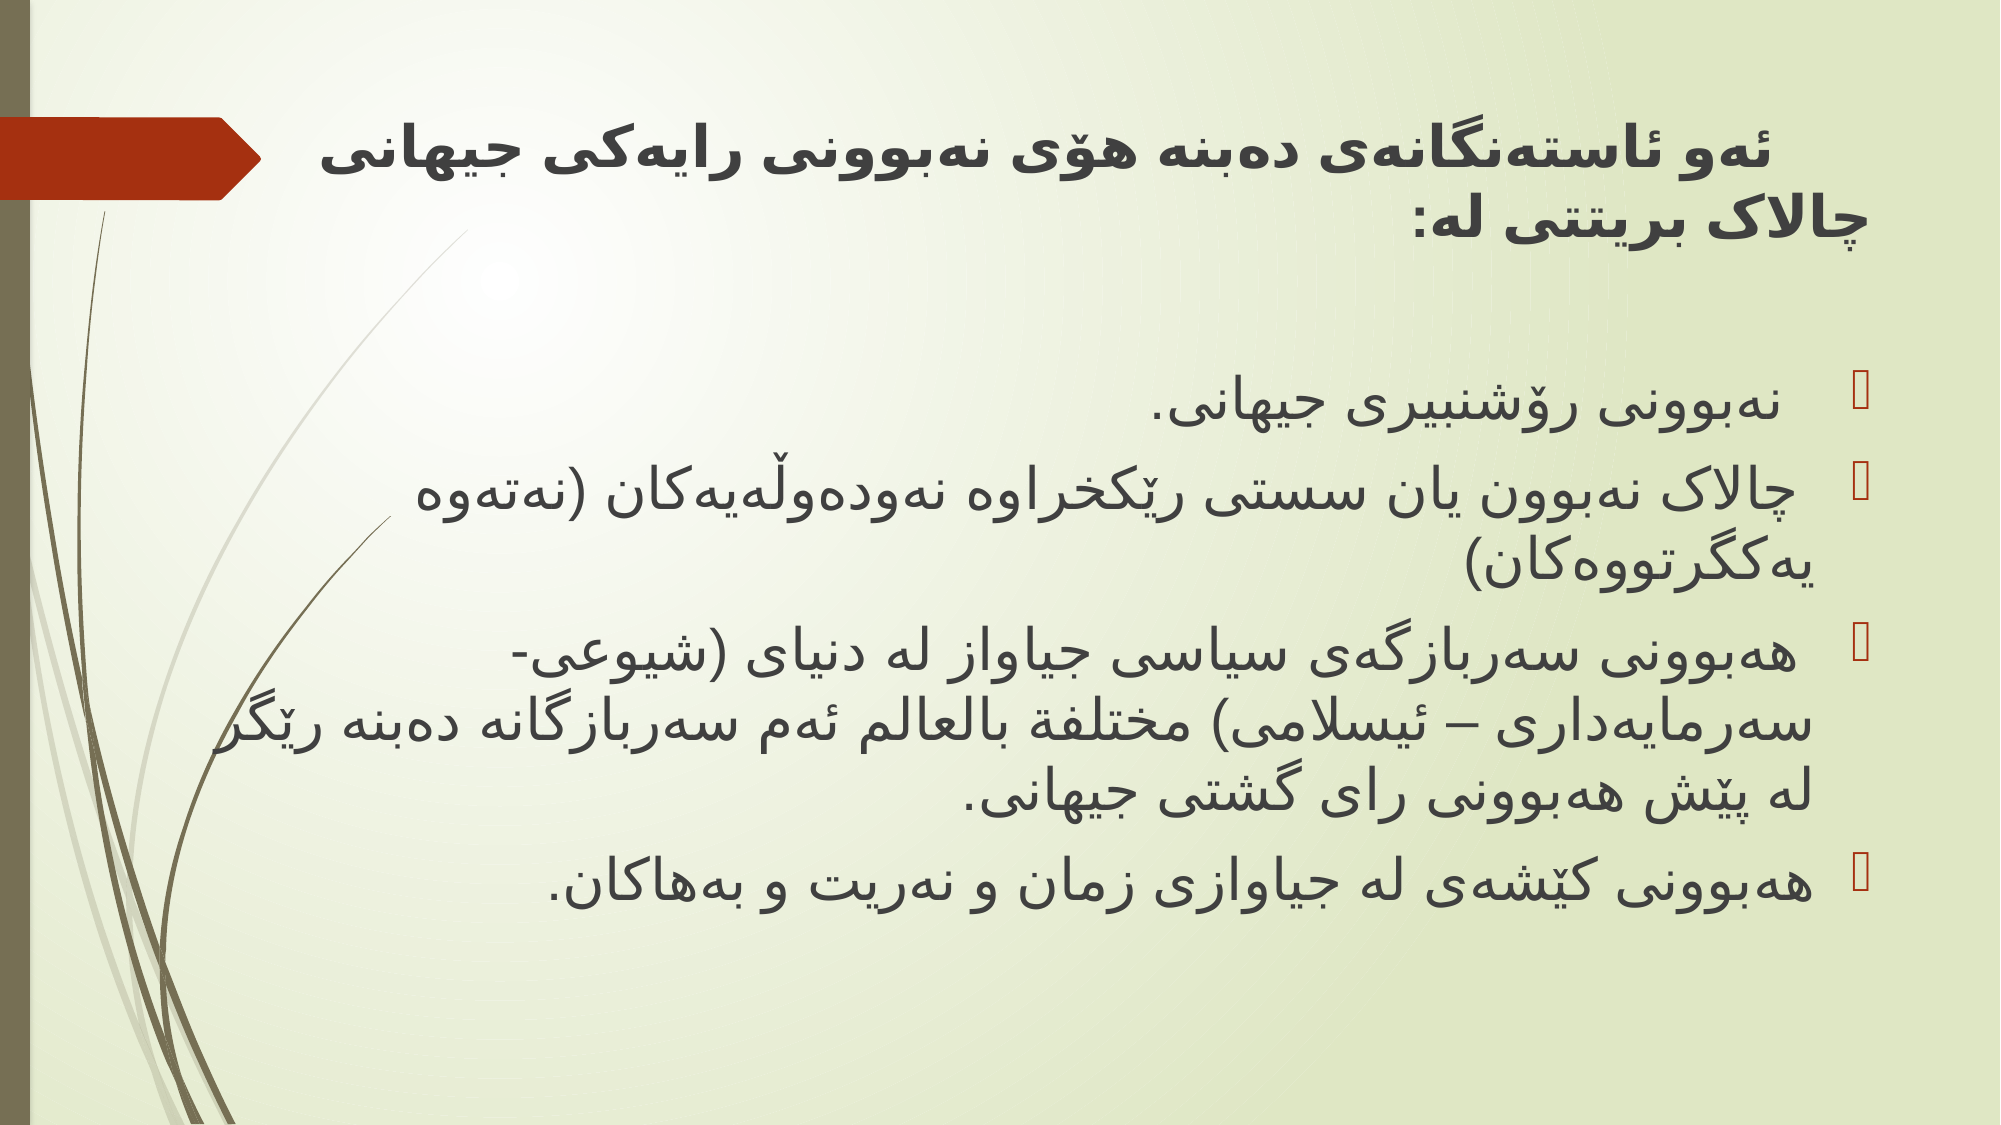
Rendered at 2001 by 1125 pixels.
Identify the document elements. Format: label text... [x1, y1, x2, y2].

list ئەو ئاستەنگانەی دەبنە هۆی نەبوونی رایەکی جیهانی چالاک بریتتی لە: نەبوونی رۆشنبیری جیهانی. چالاک نەبوون یان سستی رێکخراوە نەودەوڵەیەکان (نەتەوە یەکگرتووەکان) هەبوونی سەربازگەی سیاسی جیاواز لە دنیای (شیوعی- سەرمایەداری – ئیسلامی) مختلفة بالعالم ئەم سەربازگانە دەبنە رێگر لە پێش هەبوونی رای گشتی جیهانی. هەبوونی کێشەی لە جیاوازی زمان و نەریت و بەهاکان. [162, 102, 1888, 970]
